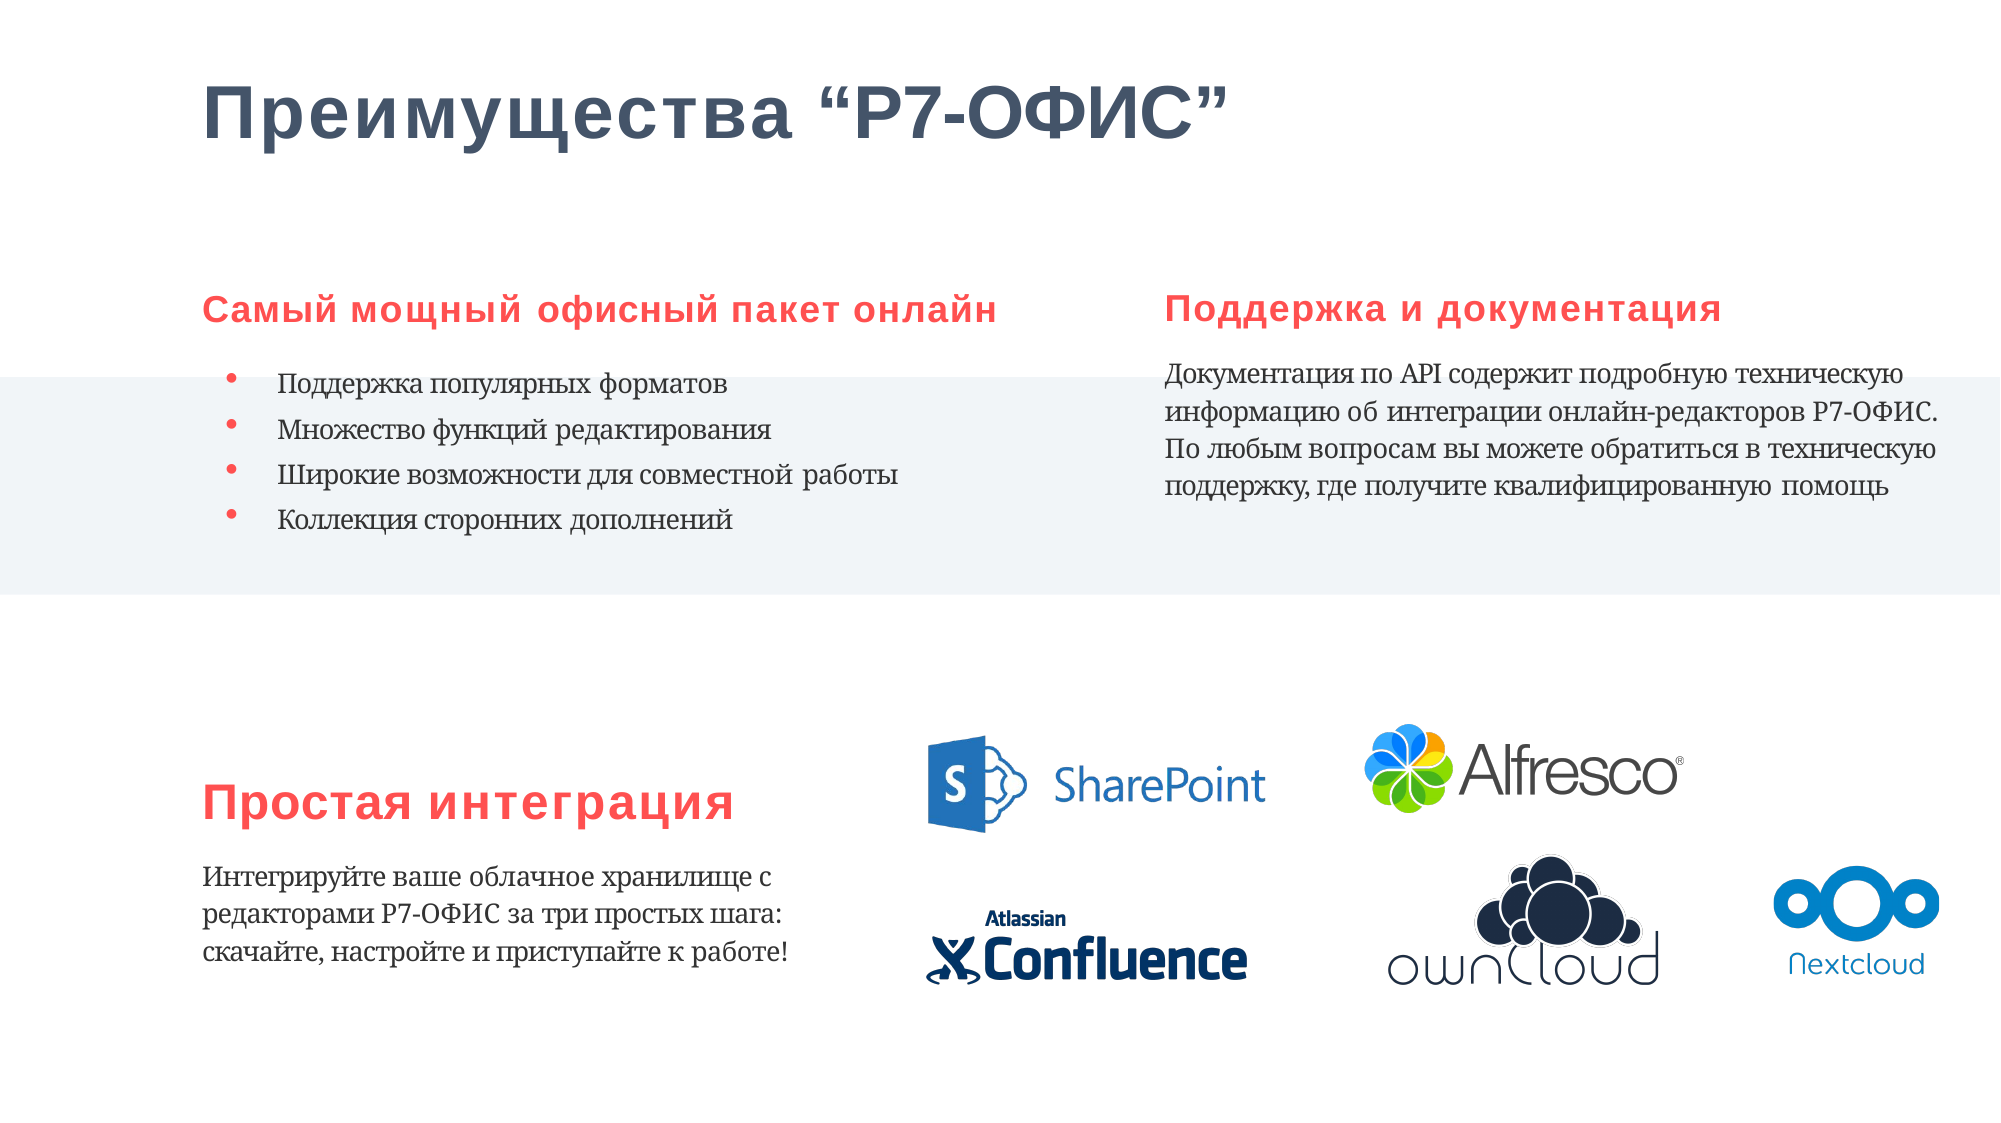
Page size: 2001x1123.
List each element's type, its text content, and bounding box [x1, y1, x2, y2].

text_box Простая интеграция Интегрируйте ваше облачное хранилище с редакторами Р7-ОФИС за три простых шага: скачайте, настройте и приступайте к работе! [199, 767, 797, 967]
text_box [926, 909, 1248, 986]
text_box [909, 711, 1284, 857]
title Преимущества “Р7-ОФИС” [200, 61, 1237, 251]
text_box [1385, 851, 1661, 988]
text_box Поддержка и документация Документация по API содержит подробную техническую информацию об интеграции онлайн-редакторов Р7-ОФИС. По любым вопросам вы можете обратиться в техническую поддержку, где получите квалифицированную помощь [1162, 282, 1951, 501]
text_box Самый мощный офисный пакет онлайн Поддержка популярных форматов Множество функций редактирования Широкие возможности для совместной работы Коллекция сторонних дополнений [199, 282, 999, 536]
text_box [1773, 837, 1940, 1003]
text_box [1362, 724, 1684, 813]
